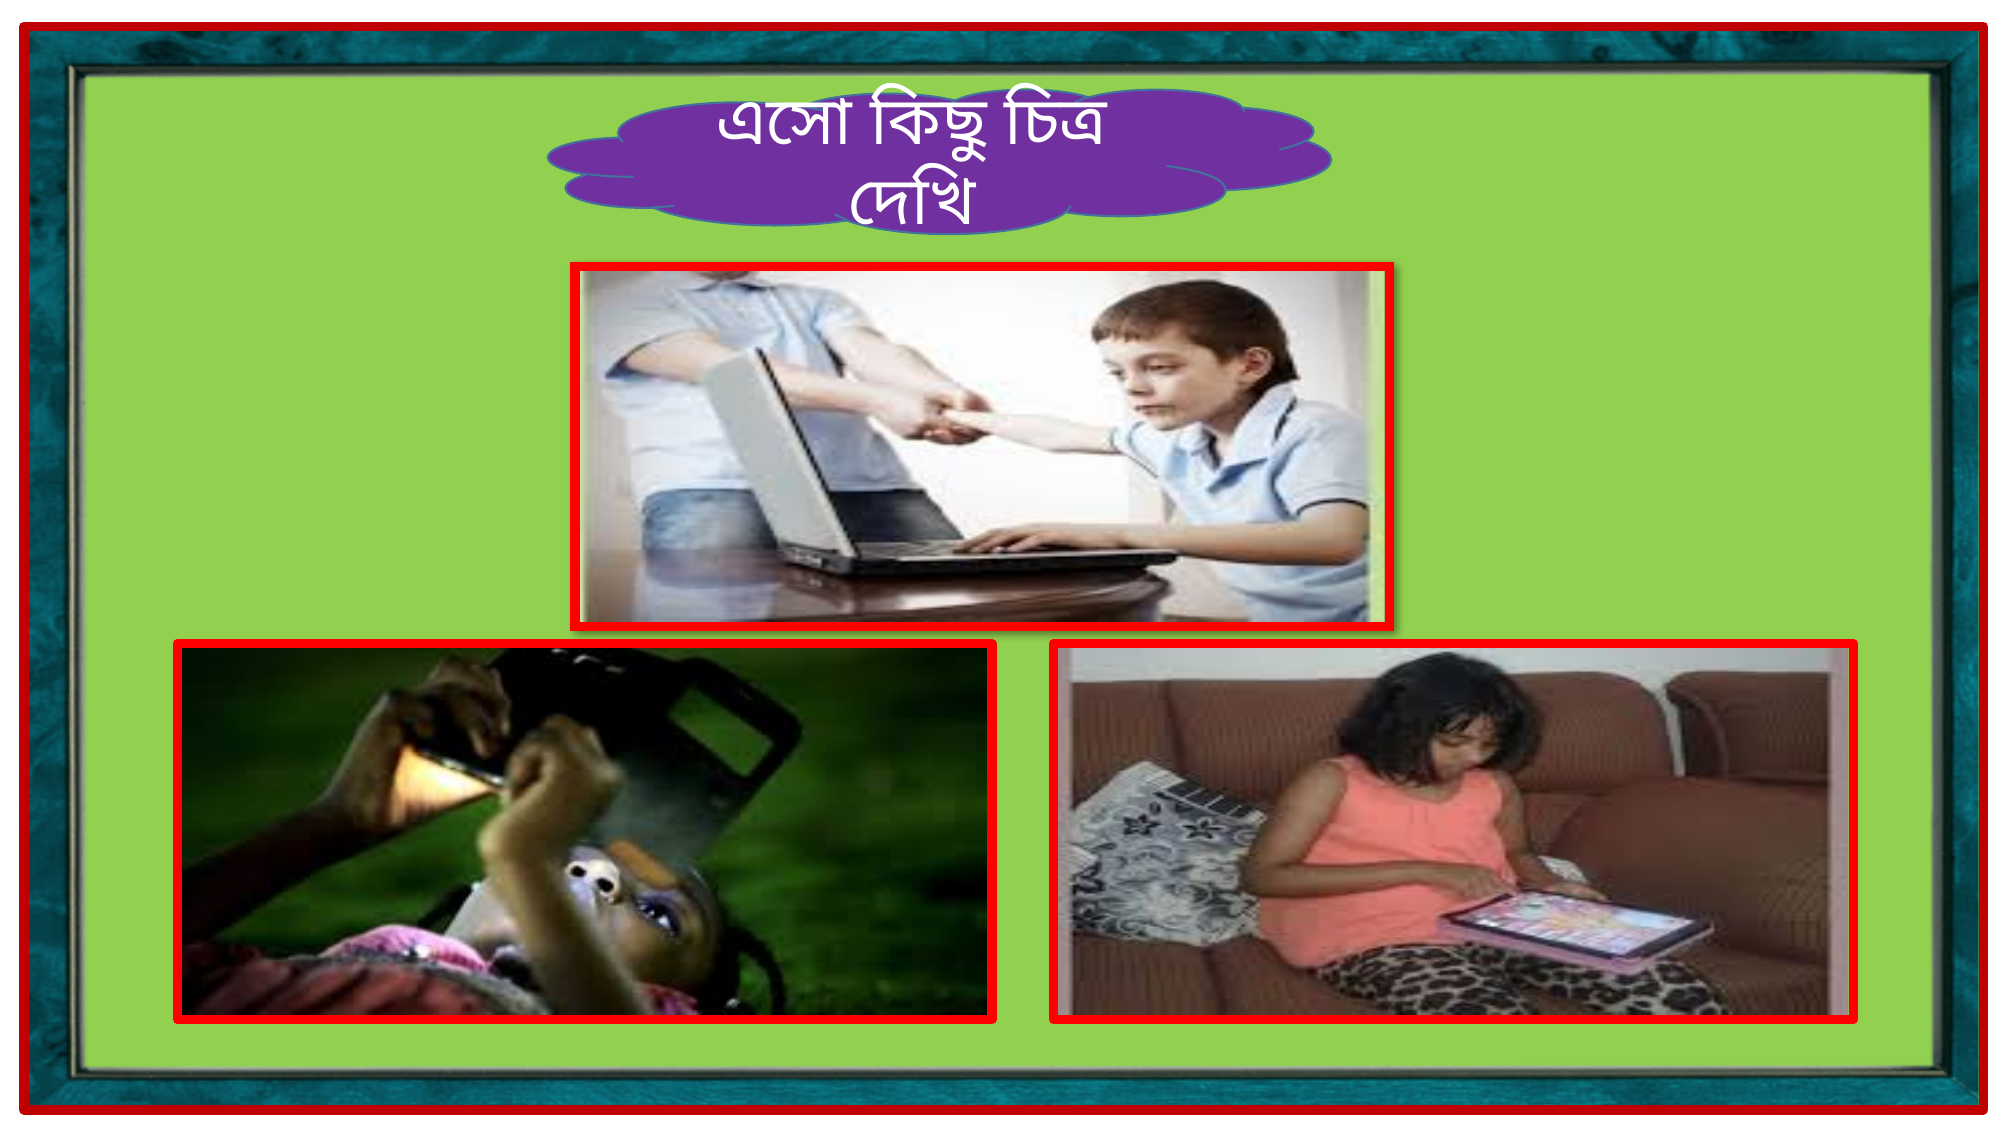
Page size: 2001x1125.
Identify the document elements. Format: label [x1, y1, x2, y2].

text_box [182, 271, 1849, 1015]
picture [28, 31, 1979, 1106]
